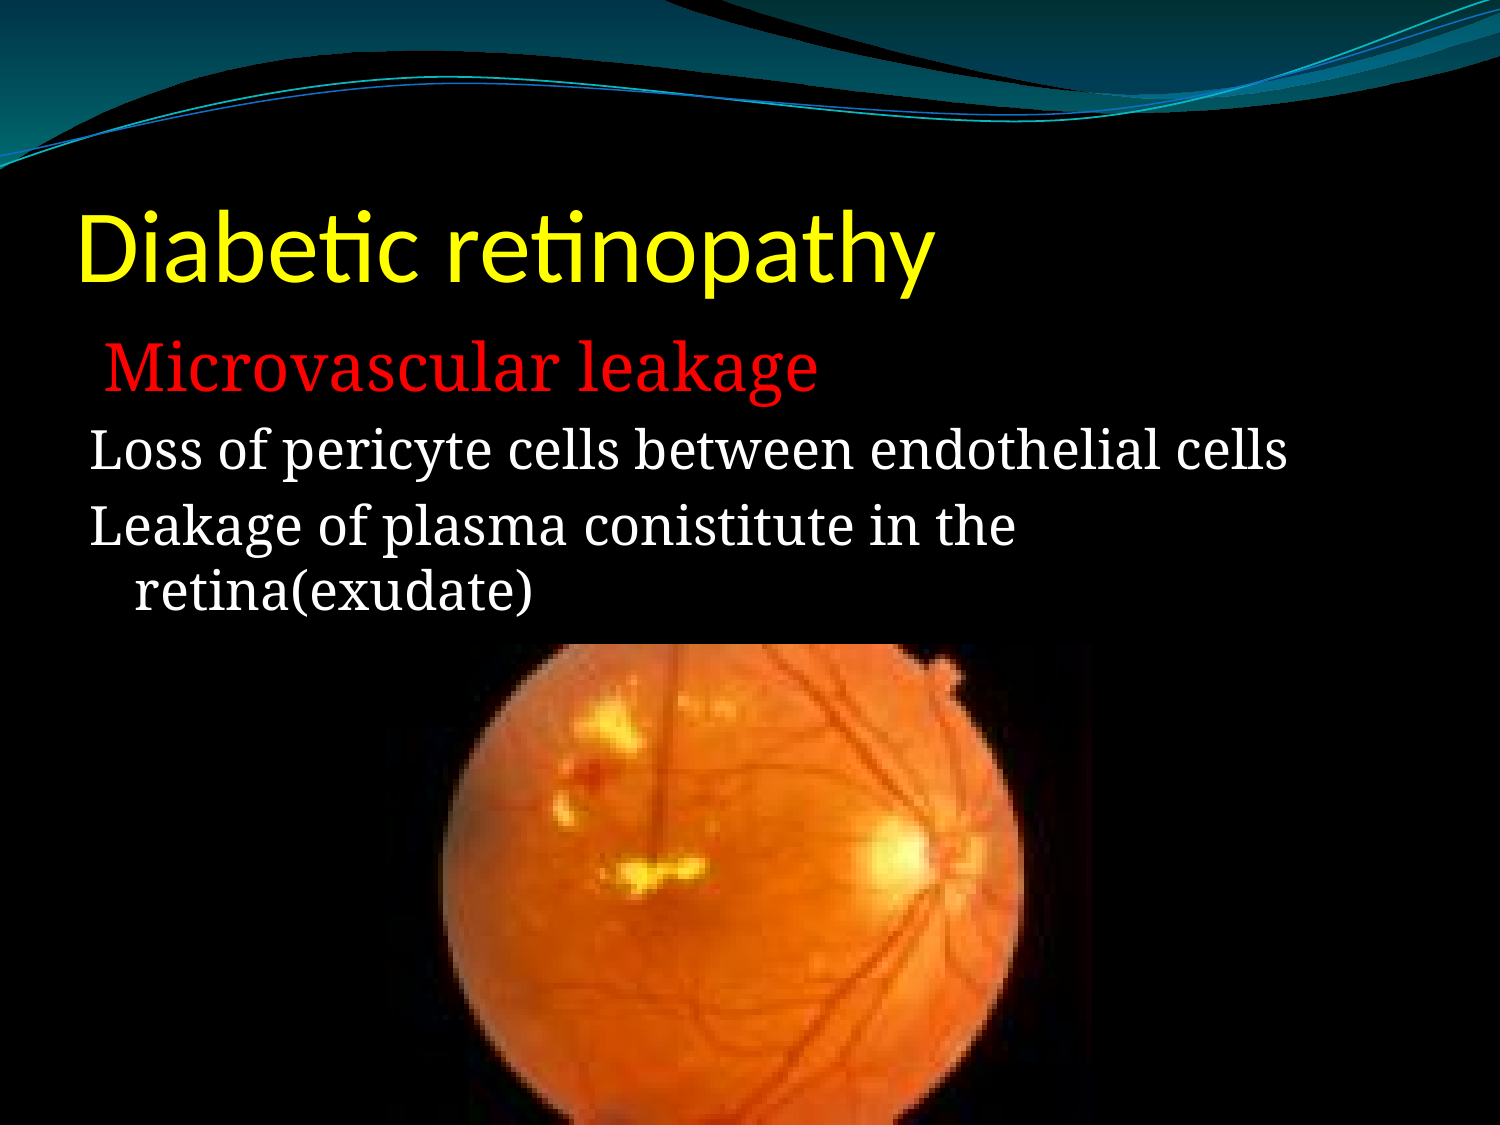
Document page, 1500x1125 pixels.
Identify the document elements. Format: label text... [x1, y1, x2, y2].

list Microvascular leakage Loss of pericyte cells between endothelial cells Leakage of plasma conistitute in the retina(exudate) [75, 317, 1425, 1038]
title Diabetic retinopathy [75, 115, 1425, 303]
picture [386, 644, 1092, 1125]
